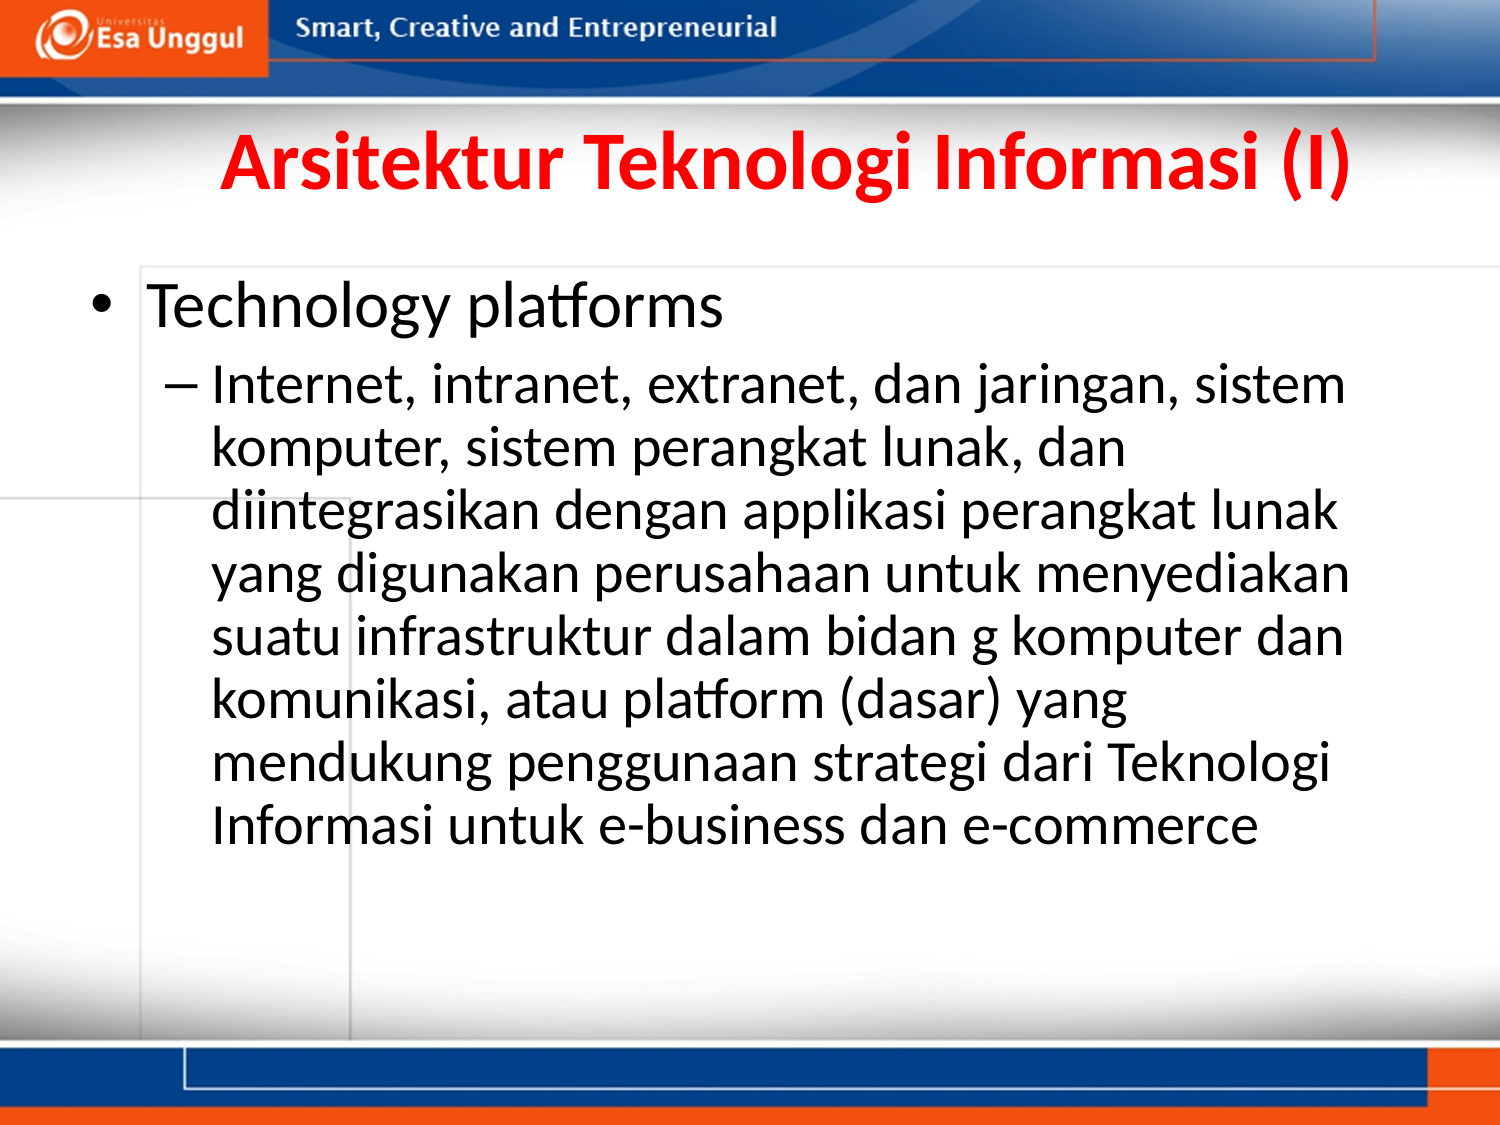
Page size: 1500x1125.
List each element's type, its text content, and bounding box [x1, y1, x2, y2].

title Arsitektur Teknologi Informasi (I) [150, 62, 1425, 250]
picture [0, 0, 1500, 1125]
list Technology platforms Internet, intranet, extranet, dan jaringan, sistem komputer, sistem perangkat lunak, dan diintegrasikan dengan applikasi perangkat lunak yang digunakan perusahaan untuk menyediakan suatu infrastruktur dalam bidan g komputer dan komunikasi, atau platform (dasar) yang mendukung penggunaan strategi dari Teknologi Informasi untuk e-business dan e-commerce [75, 262, 1425, 1005]
